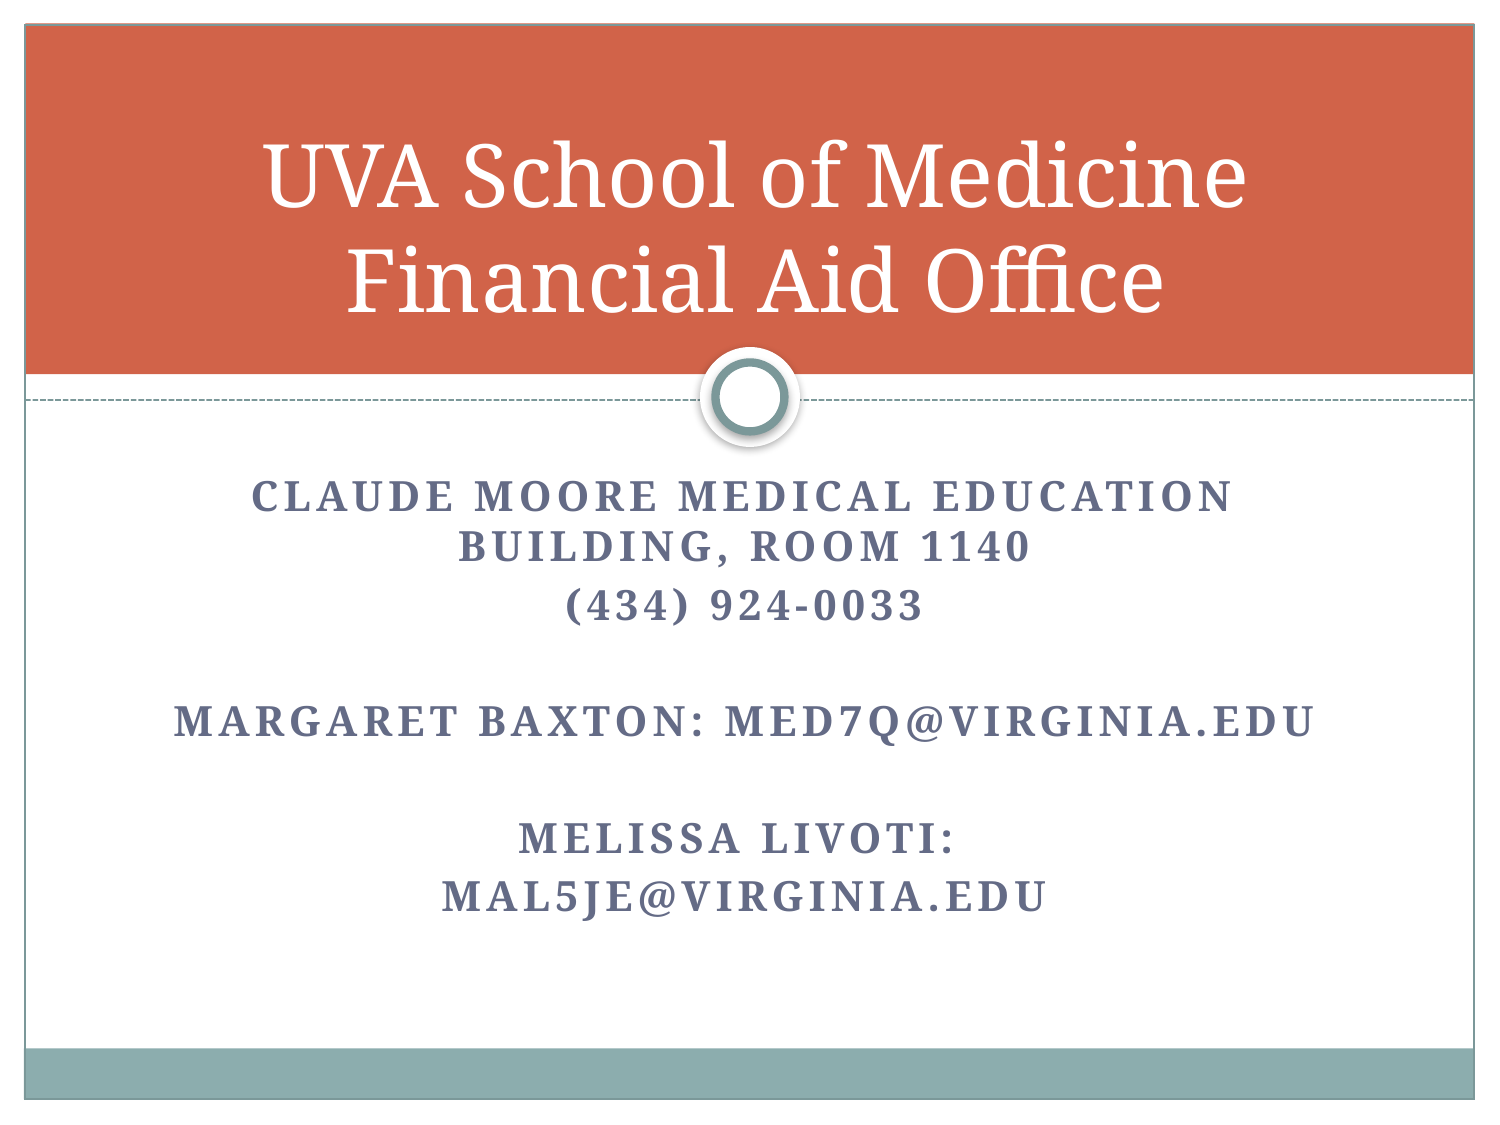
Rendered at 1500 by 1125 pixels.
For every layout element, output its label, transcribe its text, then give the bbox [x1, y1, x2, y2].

list Claude Moore medical education building, room 1140 (434) 924-0033 Margaret baxton: med7q@virginia.edu Melissa LiVoti: mal5je@virginia.edu [125, 462, 1363, 938]
title UVA School of Medicine Financial Aid Office [118, 87, 1394, 338]
